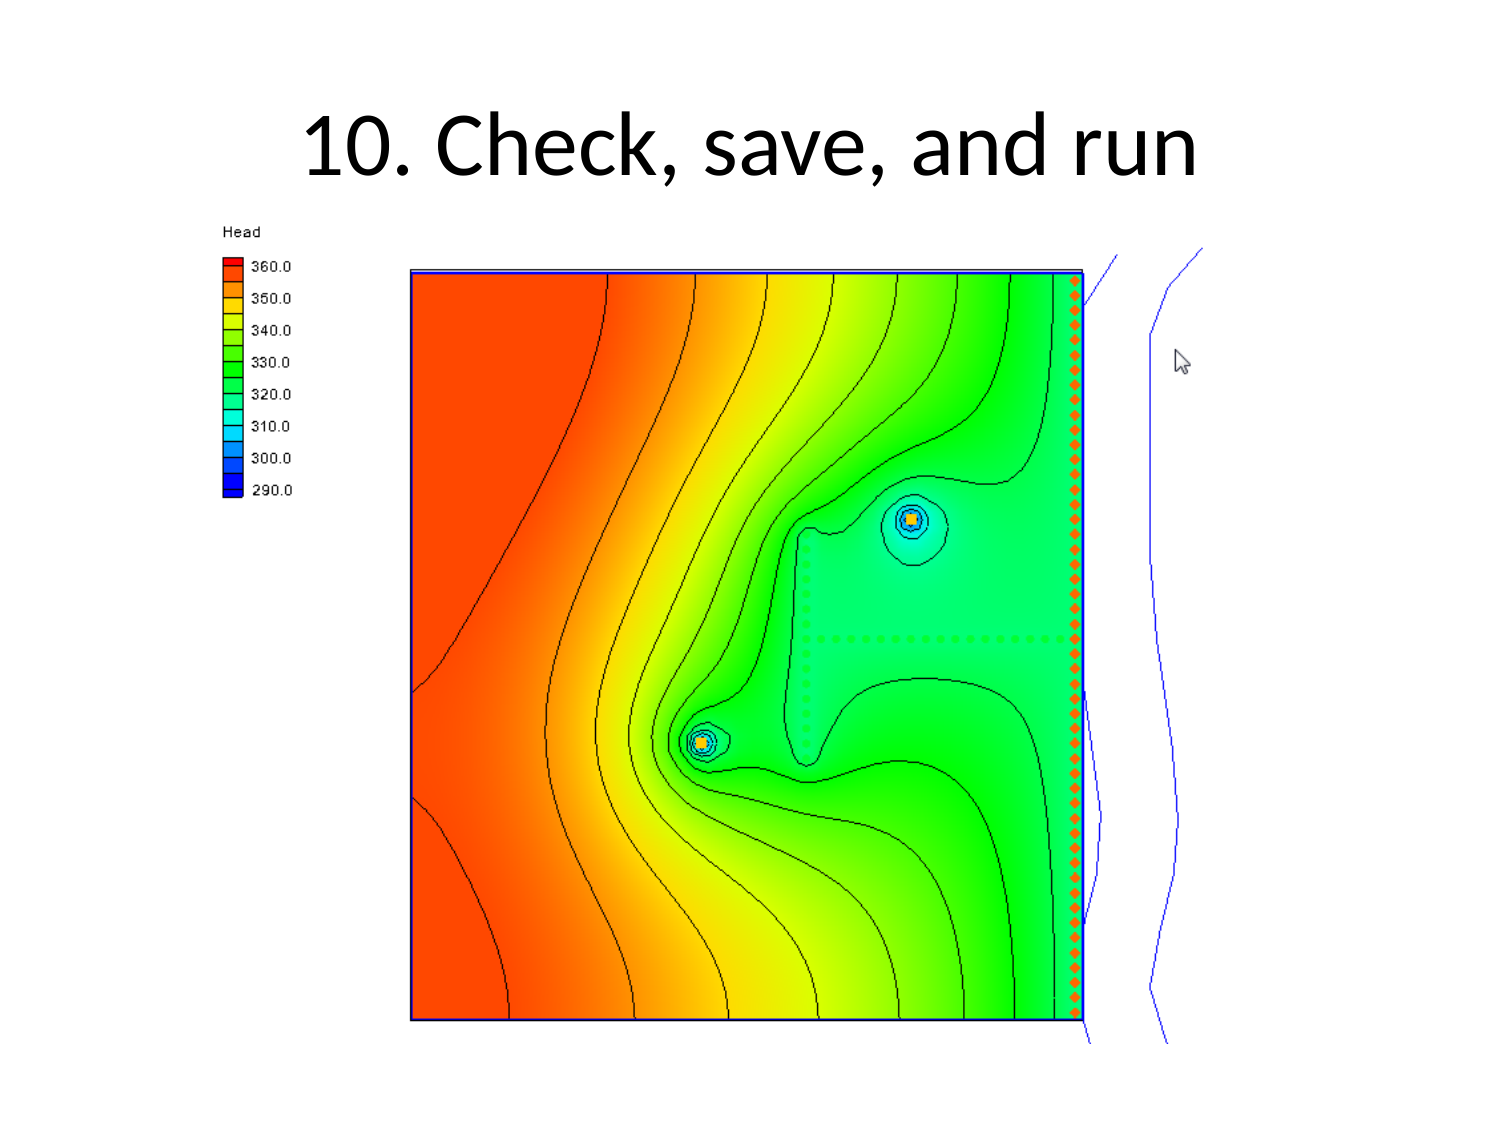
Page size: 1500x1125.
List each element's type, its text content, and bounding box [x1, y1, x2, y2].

picture [212, 220, 1244, 1044]
title 10. Check, save, and run [75, 45, 1425, 233]
